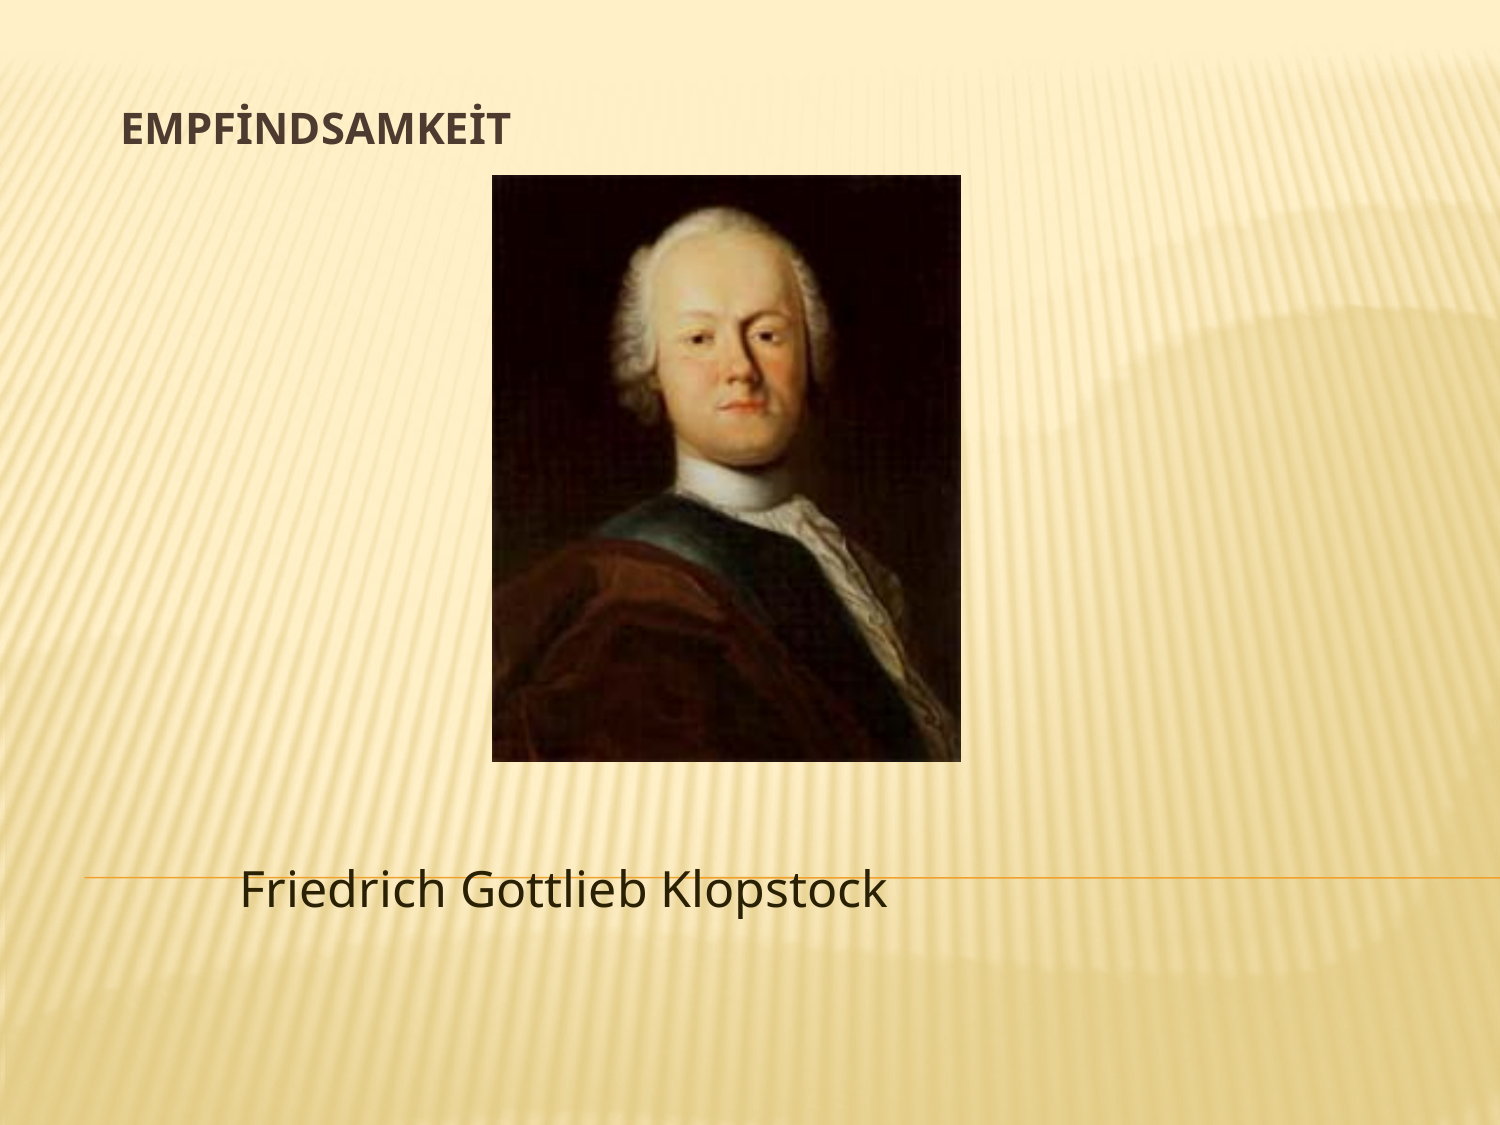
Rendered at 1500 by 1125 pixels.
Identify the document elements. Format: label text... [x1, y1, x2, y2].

picture [491, 175, 962, 762]
title Empfindsamkeit [105, 93, 1381, 213]
subtitle Friedrich Gottlieb Klopstock [225, 761, 1275, 925]
